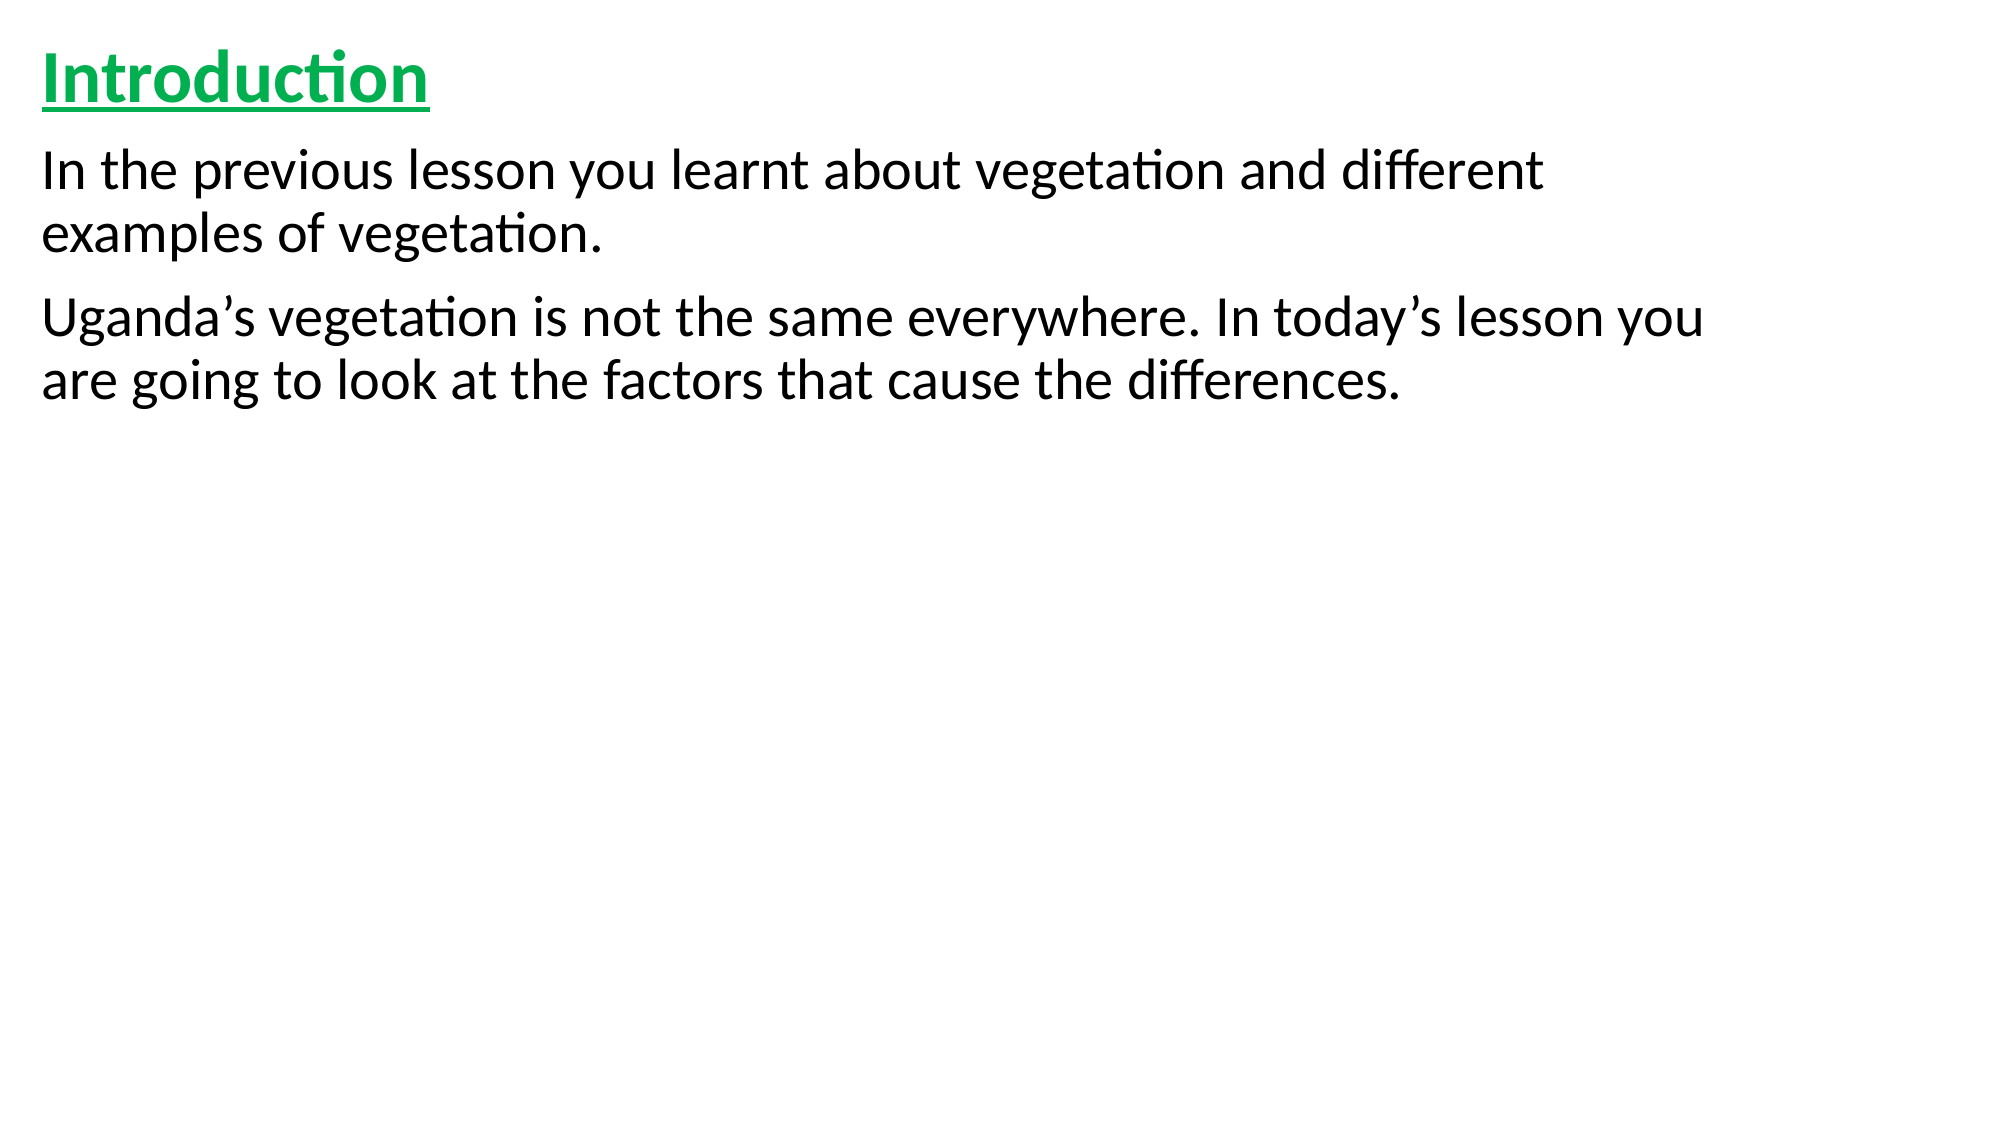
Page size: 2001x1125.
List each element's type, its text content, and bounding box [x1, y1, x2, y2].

list Introduction In the previous lesson you learnt about vegetation and different examples of vegetation. Uganda’s vegetation is not the same everywhere. In today’s lesson you are going to look at the factors that cause the differences. [26, 29, 1752, 744]
